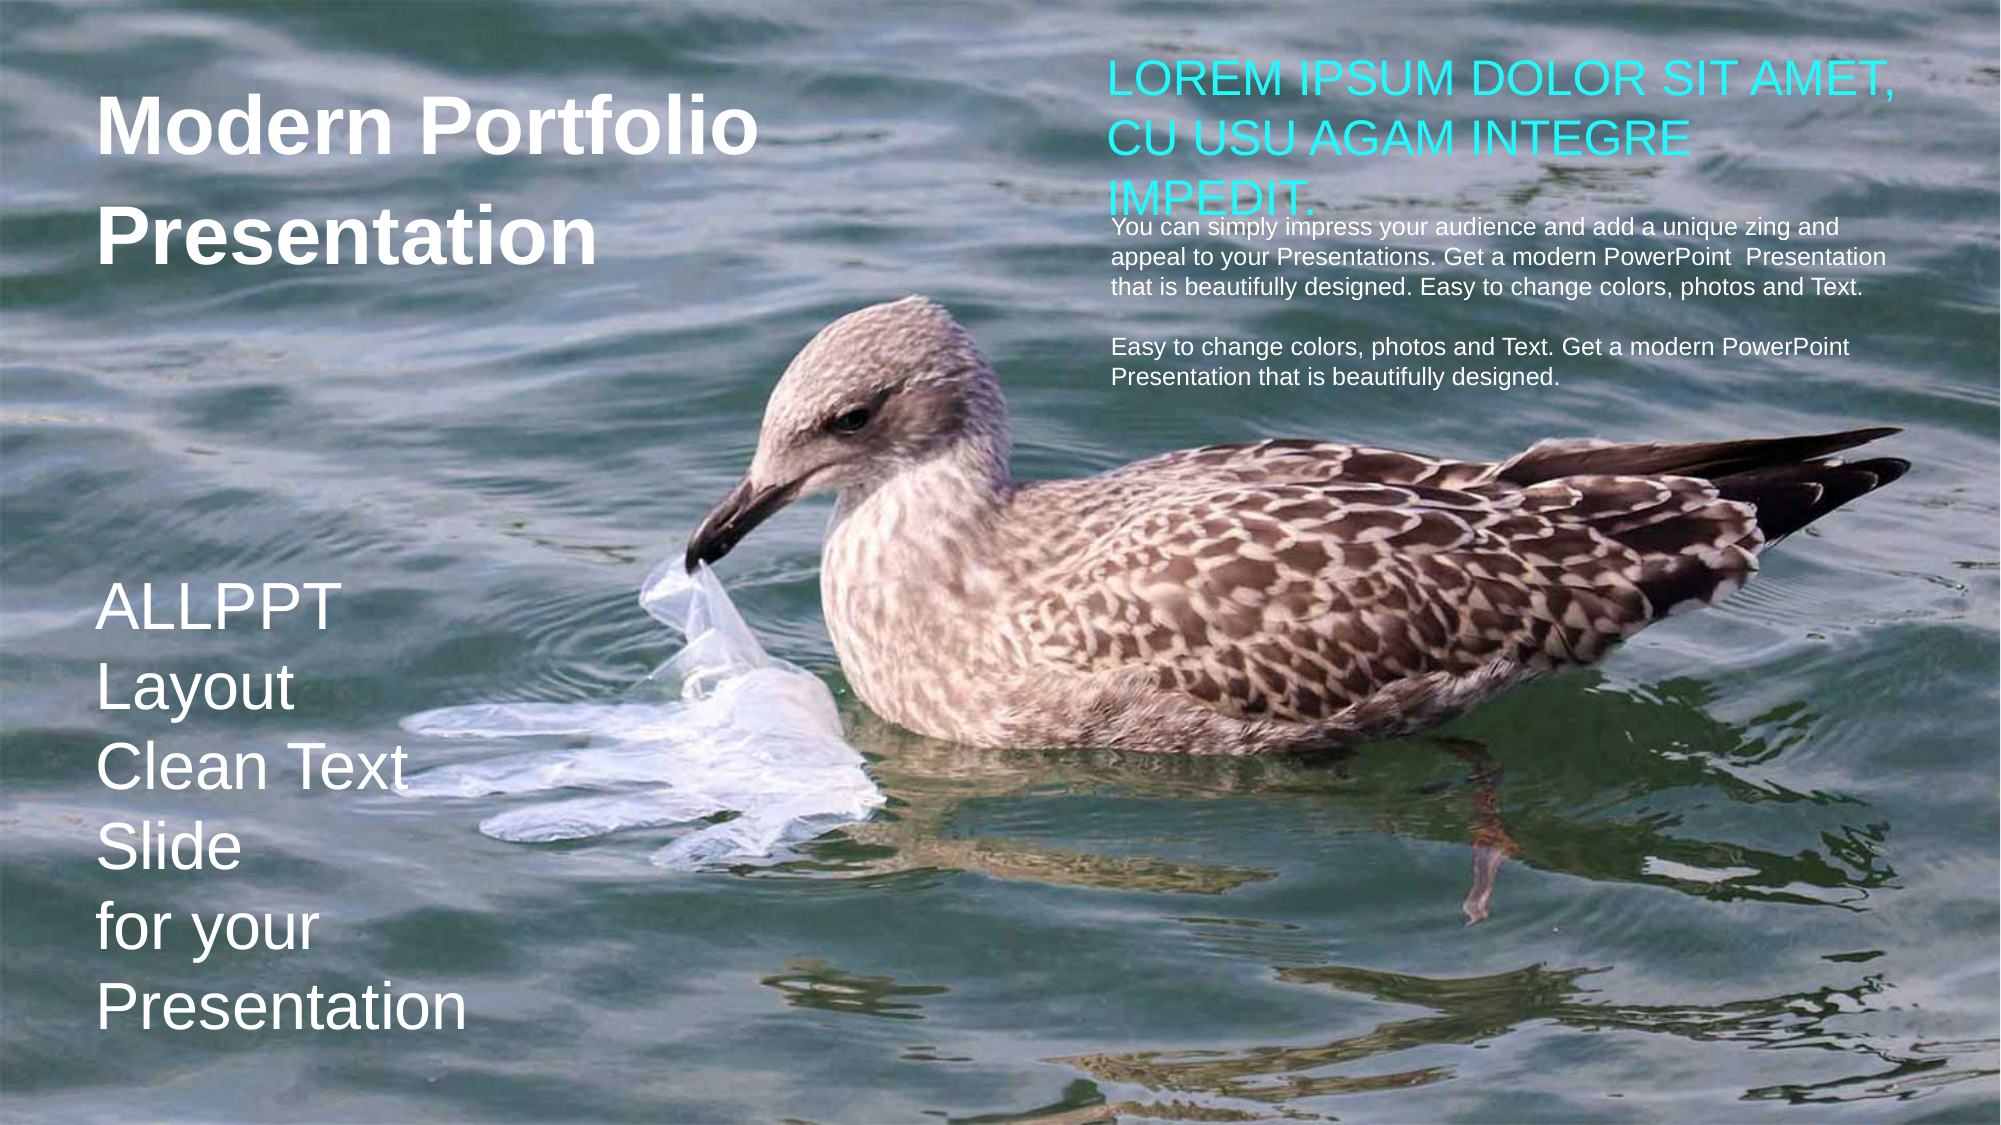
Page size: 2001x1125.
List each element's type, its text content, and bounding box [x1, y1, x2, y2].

text_box ALLPPT Layout Clean Text Slide for your Presentation [80, 555, 490, 1050]
text_box You can simply impress your audience and add a unique zing and appeal to your Presentations. Get a modern PowerPoint Presentation that is beautifully designed. Easy to change colors, photos and Text. Easy to change colors, photos and Text. Get a modern PowerPoint Presentation that is beautifully designed. [1096, 203, 1915, 398]
text_box Modern Portfolio Presentation [80, 38, 900, 304]
picture [0, 0, 2001, 1125]
text_box LOREM IPSUM DOLOR SIT AMET, CU USU AGAM INTEGRE IMPEDIT. [1091, 37, 1920, 233]
